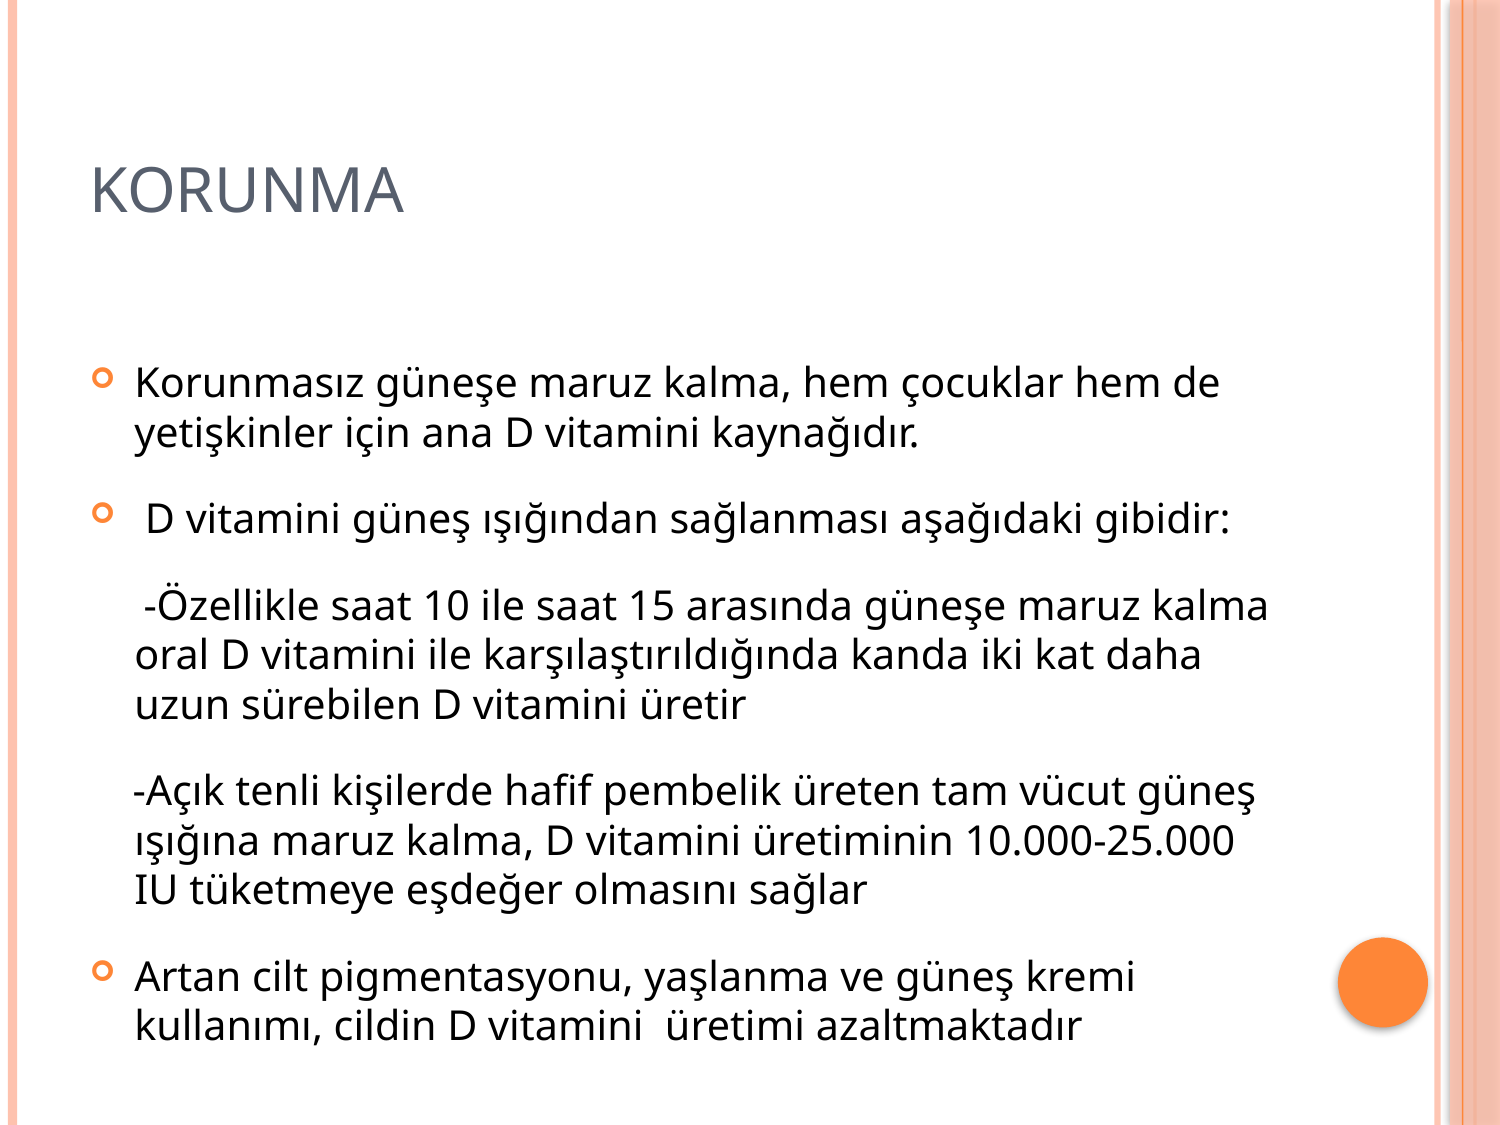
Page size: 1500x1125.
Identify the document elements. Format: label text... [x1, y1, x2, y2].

title korunma [75, 45, 1300, 233]
list Korunmasız güneşe maruz kalma, hem çocuklar hem de yetişkinler için ana D vitamini kaynağıdır. D vitamini güneş ışığından sağlanması aşağıdaki gibidir: -Özellikle saat 10 ile saat 15 arasında güneşe maruz kalma oral D vitamini ile karşılaştırıldığında kanda iki kat daha uzun sürebilen D vitamini üretir -Açık tenli kişilerde hafif pembelik üreten tam vücut güneş ışığına maruz kalma, D vitamini üretiminin 10.000-25.000 IU tüketmeye eşdeğer olmasını sağlar Artan cilt pigmentasyonu, yaşlanma ve güneş kremi kullanımı, cildin D vitamini üretimi azaltmaktadır [75, 262, 1300, 1062]
